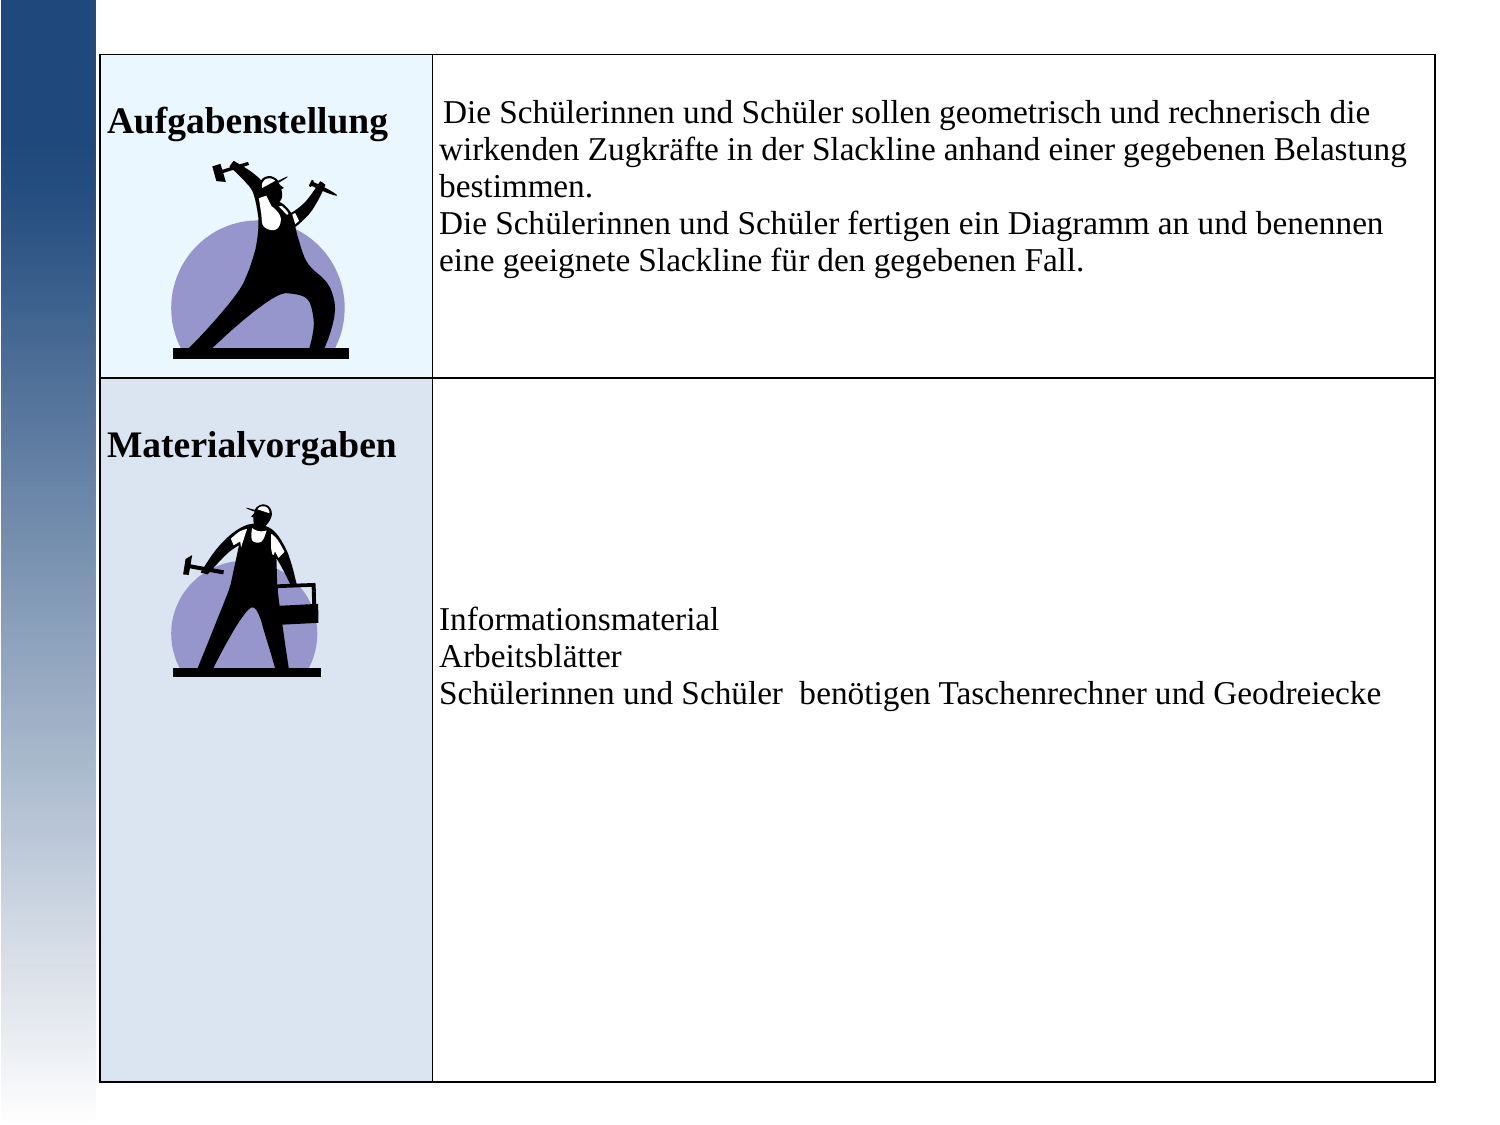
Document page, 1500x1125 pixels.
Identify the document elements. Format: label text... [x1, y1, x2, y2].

table_cell Materialvorgaben [101, 379, 432, 1081]
picture [1, 0, 97, 1125]
picture [170, 160, 350, 360]
table_header Aufgabenstellung [101, 55, 432, 377]
picture [170, 503, 322, 678]
table_header Die Schülerinnen und Schüler sollen geometrisch und rechnerisch die wirkenden Zugkräfte in der Slackline anhand einer gegebenen Belastung bestimmen. Die Schülerinnen und Schüler fertigen ein Diagramm an und benennen eine geeignete Slackline für den gegebenen Fall. [433, 55, 1434, 377]
table_cell Informationsmaterial Arbeitsblätter Schülerinnen und Schüler benötigen Taschenrechner und Geodreiecke [433, 379, 1434, 1081]
